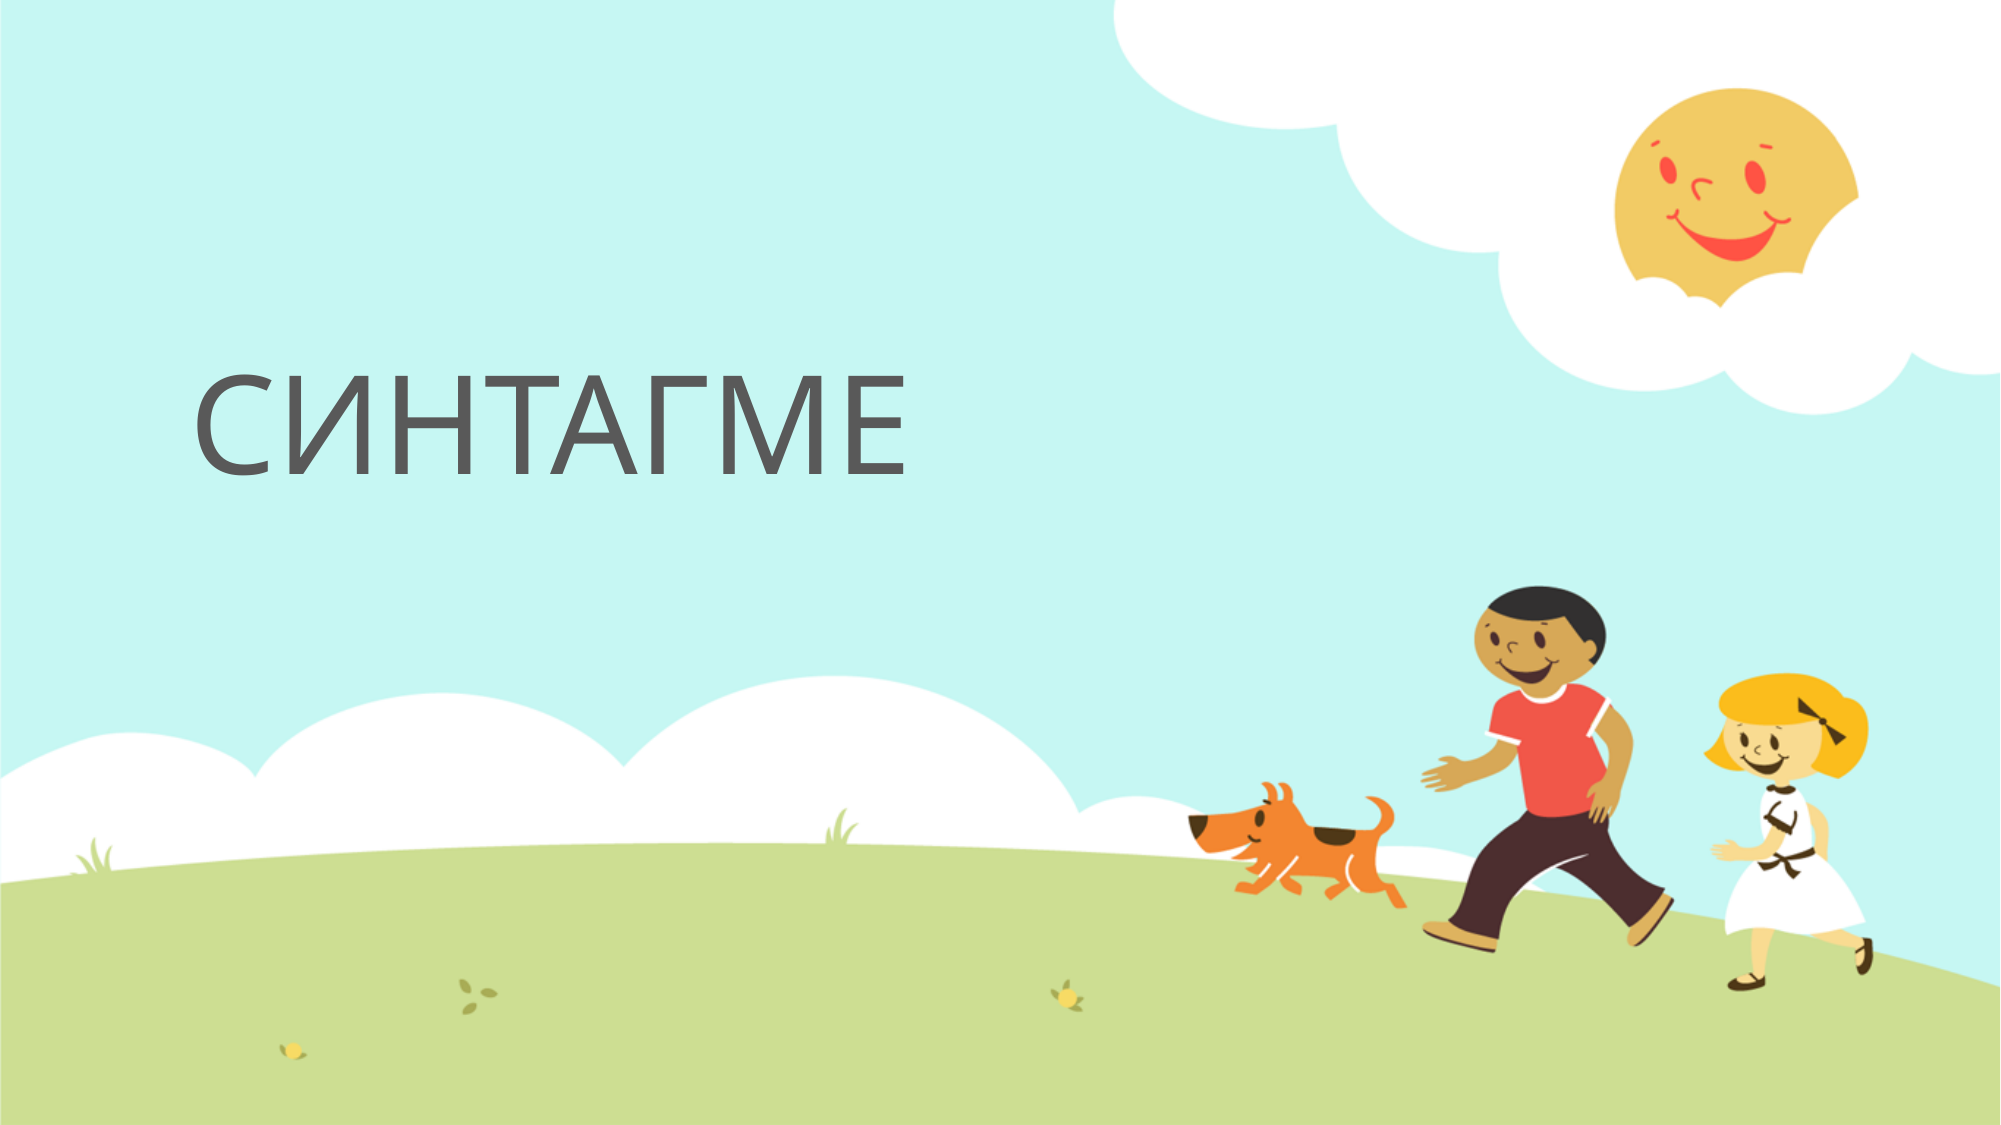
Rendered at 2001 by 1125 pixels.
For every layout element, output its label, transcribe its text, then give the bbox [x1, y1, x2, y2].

title СИНТАГМЕ [174, 50, 1338, 509]
picture [0, 0, 2001, 1125]
